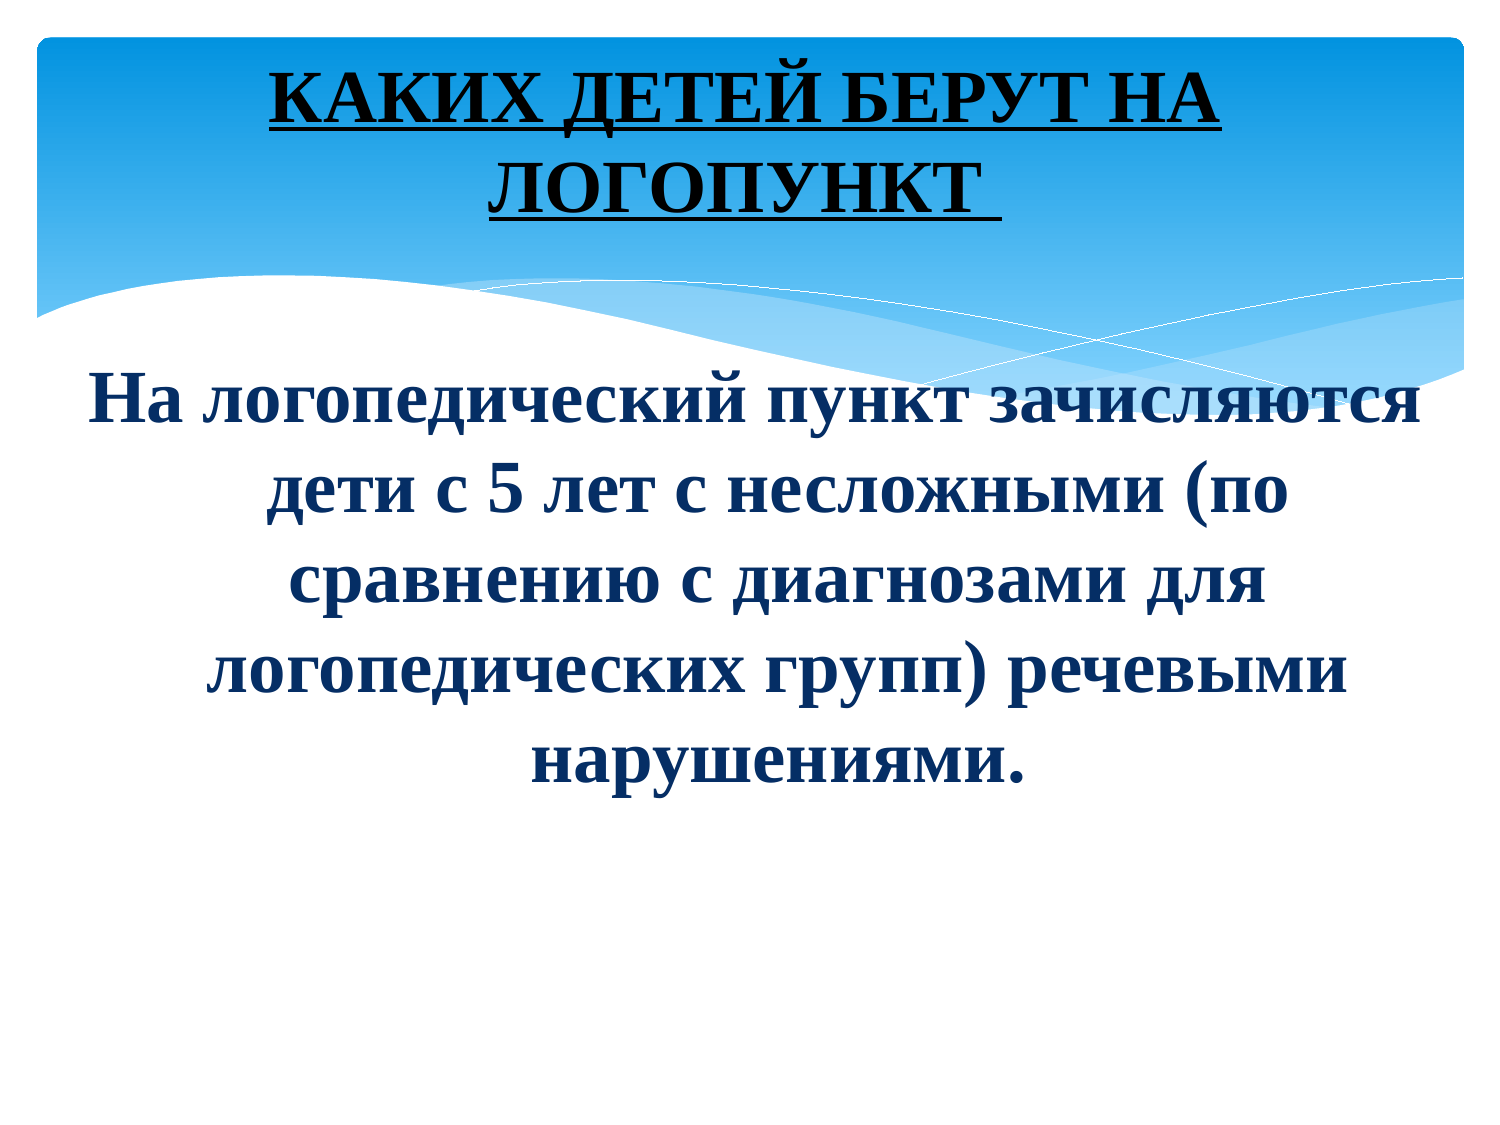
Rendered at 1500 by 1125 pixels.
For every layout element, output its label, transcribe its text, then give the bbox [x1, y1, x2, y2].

title КАКИХ ДЕТЕЙ БЕРУТ НА ЛОГОПУНКТ [70, 35, 1421, 241]
list На логопедический пункт зачисляются дети с 5 лет с несложными (по сравнению с диагнозами для логопедических групп) речевыми нарушениями. [46, 339, 1465, 762]
